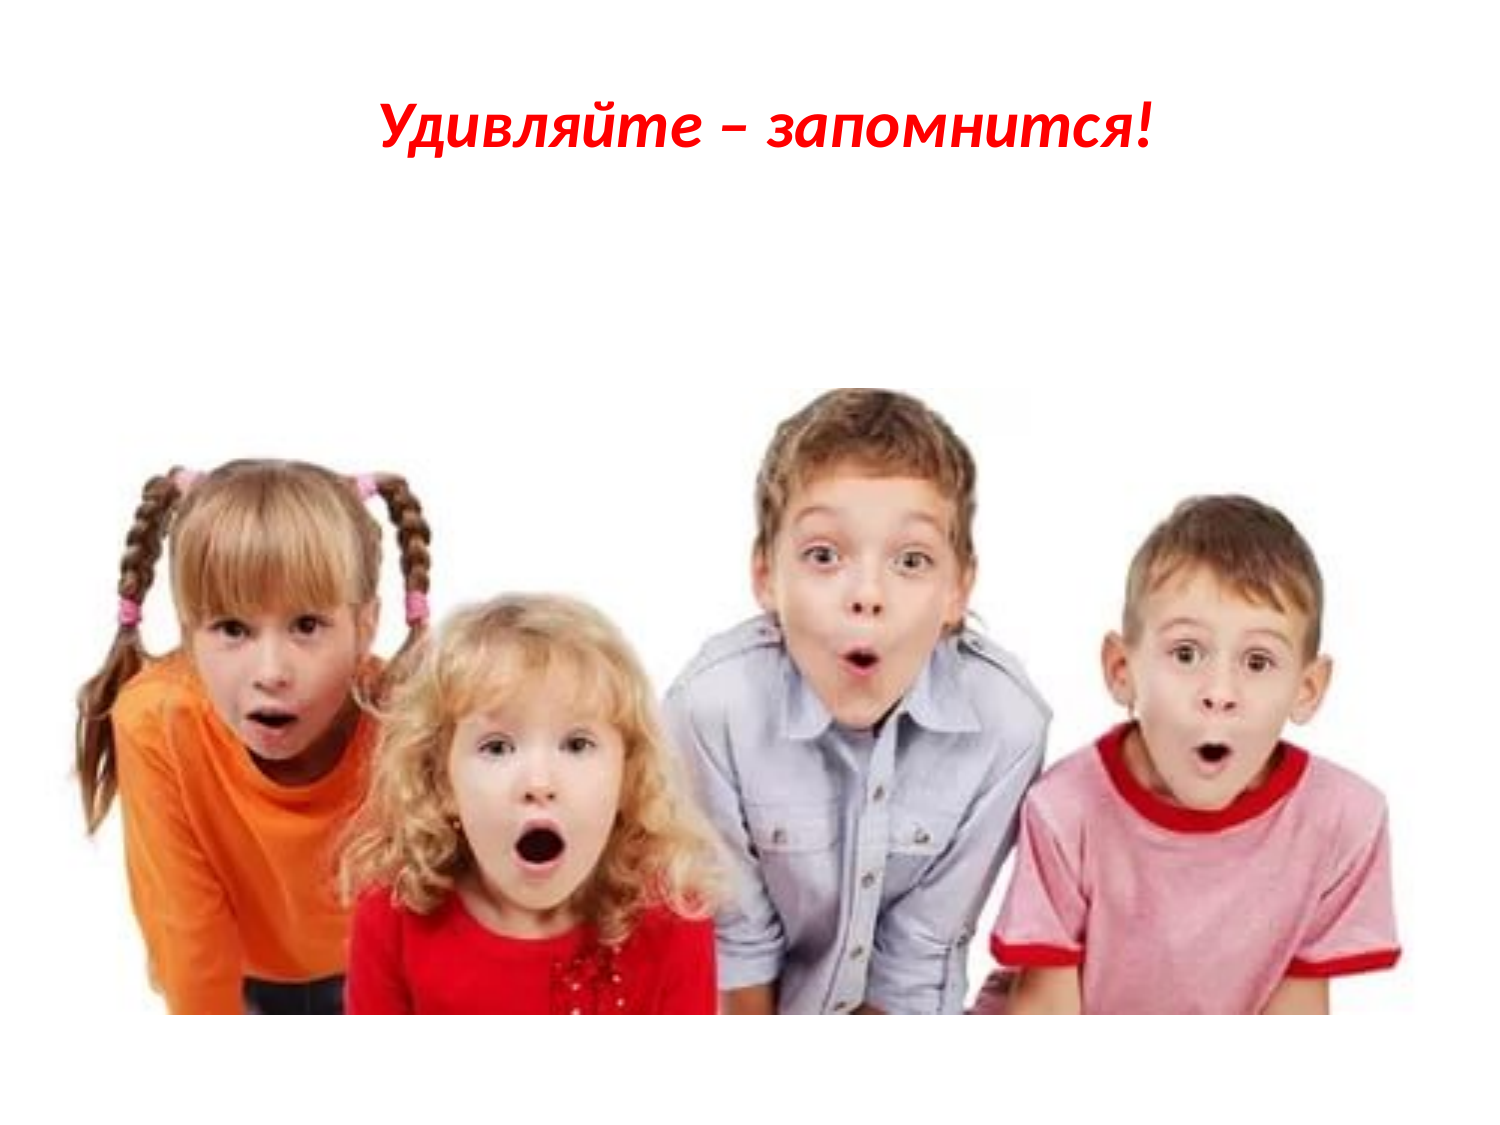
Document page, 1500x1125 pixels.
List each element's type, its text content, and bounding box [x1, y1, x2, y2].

title Удивляйте – запомнится! [128, 0, 1404, 242]
picture [23, 387, 1462, 1015]
